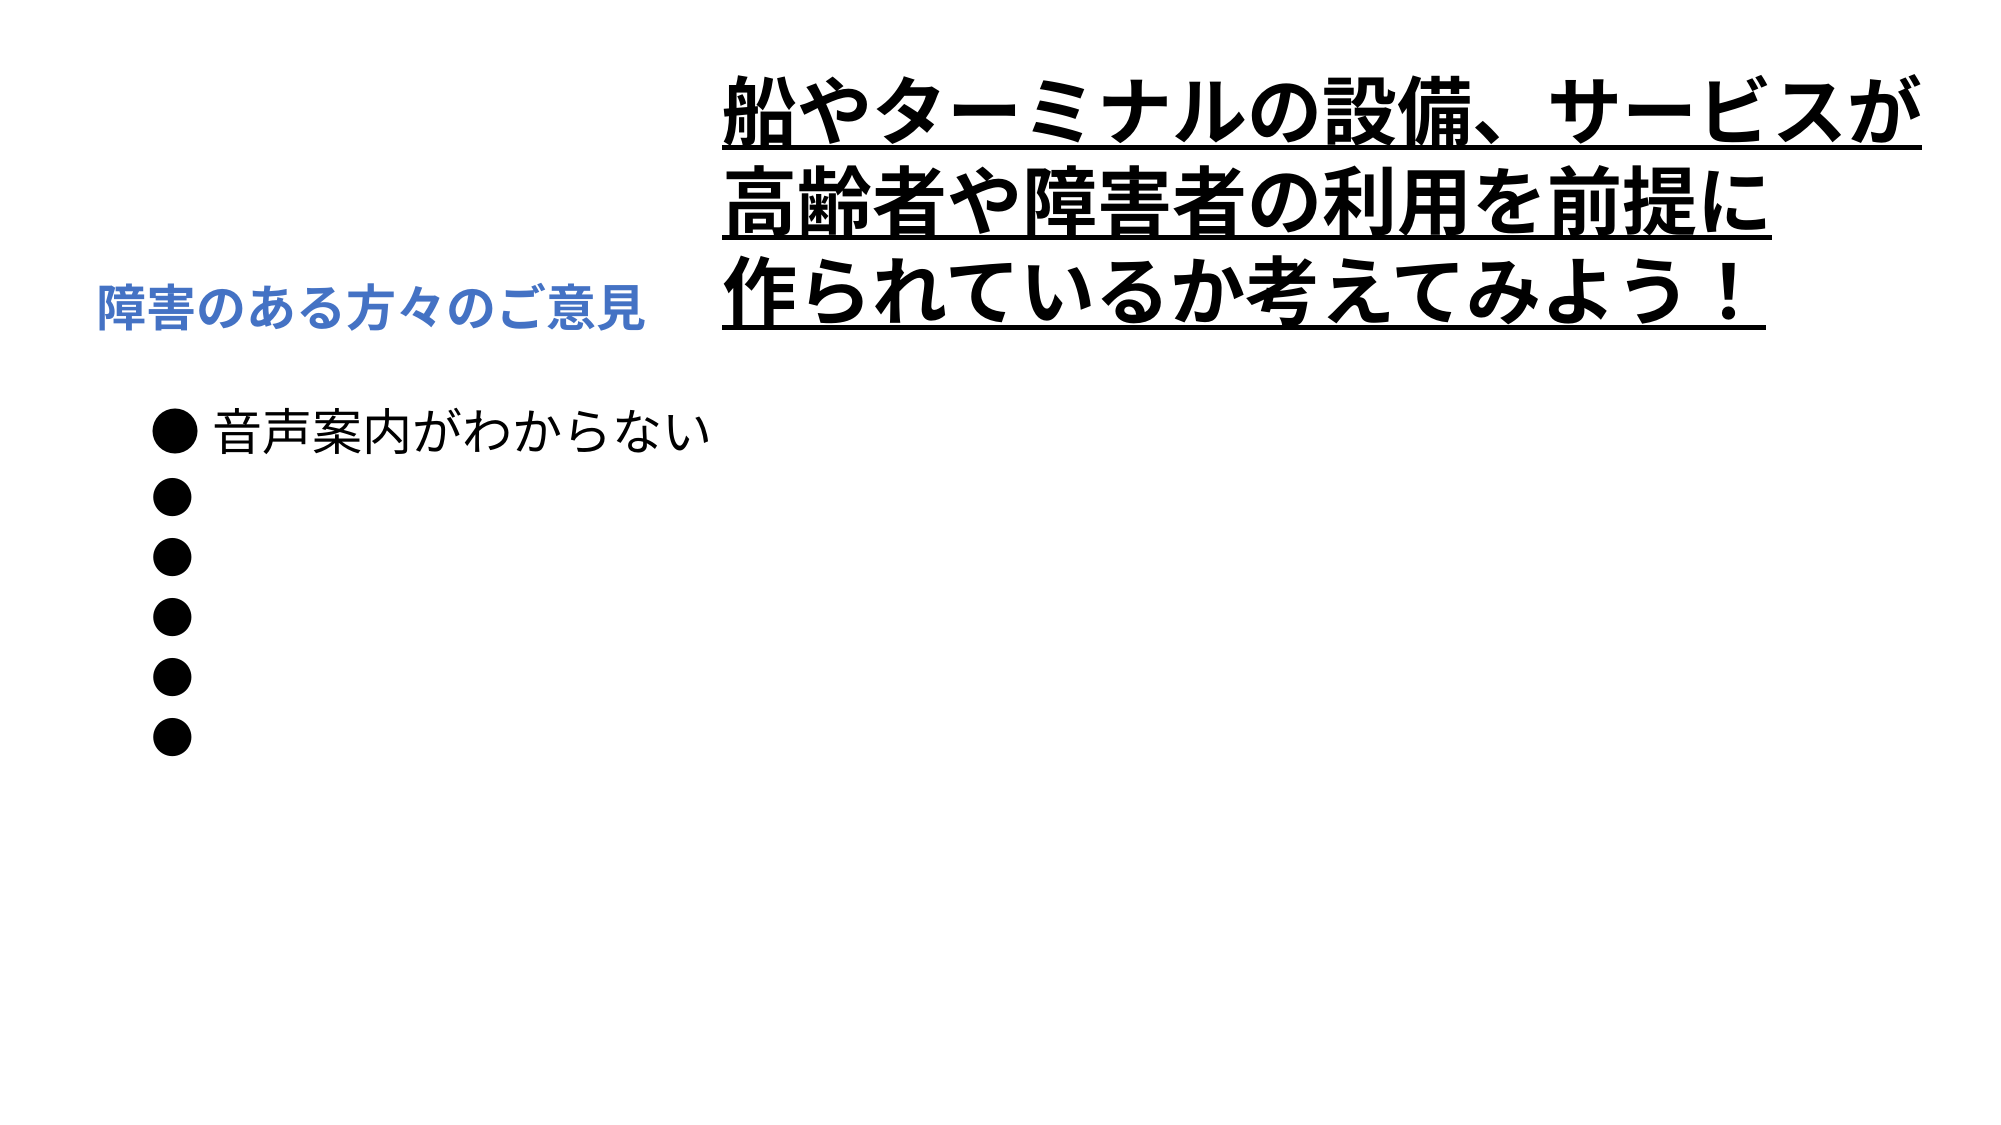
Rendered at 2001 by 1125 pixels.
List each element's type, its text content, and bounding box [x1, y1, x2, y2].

text_box 船やターミナルの設備、サービスが 高齢者や障害者の利用を前提に 作られているか考えてみよう！ [707, 56, 1938, 342]
text_box ●音声案内がわからない ● ● ● ● ● [135, 393, 728, 769]
text_box 障害のある方々のご意見 [81, 269, 662, 344]
